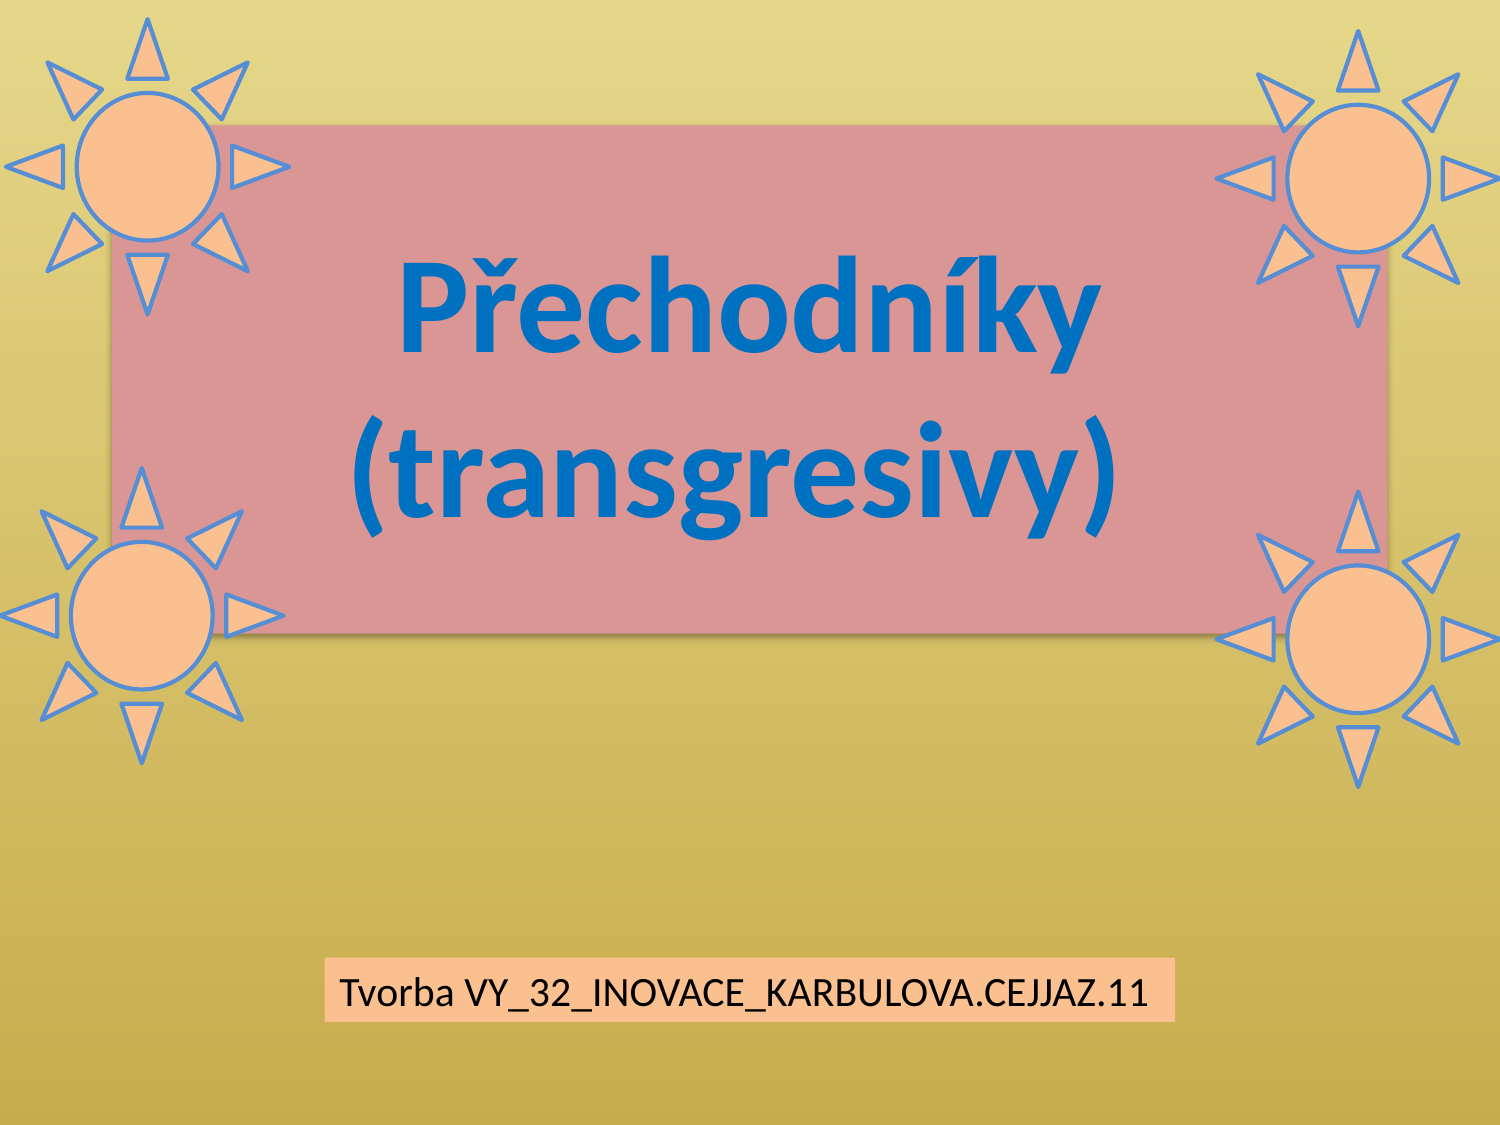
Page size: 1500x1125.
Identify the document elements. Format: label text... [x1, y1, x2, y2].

text_box [3, 143, 66, 190]
text_box [185, 509, 244, 571]
text_box [1335, 489, 1381, 554]
text_box [45, 212, 105, 274]
text_box [39, 509, 99, 571]
text_box [190, 60, 250, 122]
text_box [1285, 563, 1432, 716]
text_box [185, 660, 244, 722]
text_box [1256, 532, 1315, 595]
text_box [224, 592, 286, 639]
text_box [119, 701, 165, 766]
text_box [1401, 223, 1461, 285]
text_box [230, 143, 292, 190]
text_box [1440, 155, 1500, 202]
text_box [190, 212, 250, 274]
text_box [74, 90, 221, 243]
title Přechodníky (transgresivy) [112, 125, 1388, 634]
text_box [1335, 725, 1381, 790]
text_box [1214, 616, 1276, 663]
text_box [1440, 616, 1500, 663]
text_box [39, 660, 99, 722]
text_box [1256, 223, 1315, 285]
text_box [1335, 28, 1381, 93]
text_box [68, 539, 215, 692]
text_box [45, 60, 105, 122]
text_box [1256, 72, 1315, 134]
text_box [119, 465, 165, 530]
text_box [1285, 102, 1432, 255]
text_box [1335, 264, 1381, 329]
text_box [0, 592, 60, 639]
text_box Tvorba VY_32_INOVACE_KARBULOVA.CEJJAZ.11 [324, 957, 1176, 1023]
text_box [1214, 155, 1276, 202]
text_box [1401, 72, 1461, 134]
text_box [1256, 684, 1315, 746]
text_box [125, 17, 170, 81]
text_box [1401, 684, 1461, 746]
text_box [125, 252, 170, 317]
text_box [1401, 532, 1461, 595]
